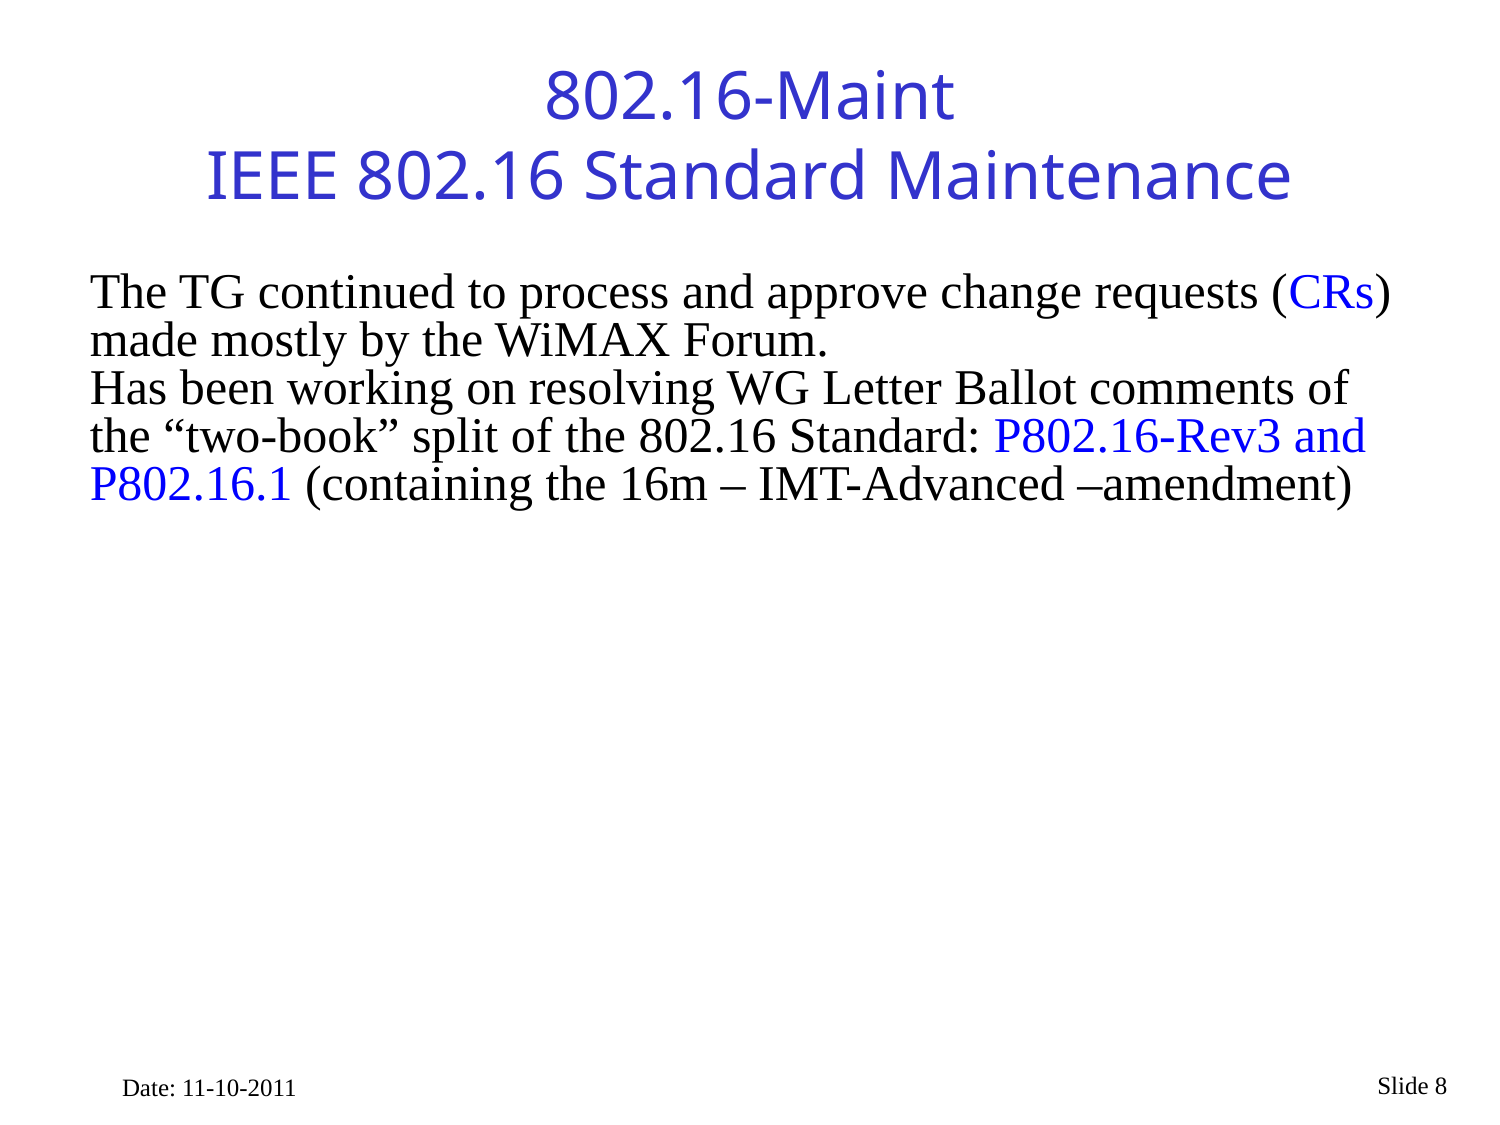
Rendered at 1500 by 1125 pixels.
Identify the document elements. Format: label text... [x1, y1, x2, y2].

list The TG continued to process and approve change requests (CRs) made mostly by the WiMAX Forum. Has been working on resolving WG Letter Ballot comments of the “two-book” split of the 802.16 Standard: P802.16-Rev3 and P802.16.1 (containing the 16m – IMT-Advanced –amendment) [75, 262, 1425, 1050]
title 802.16-Maint IEEE 802.16 Standard Maintenance [75, 45, 1425, 233]
